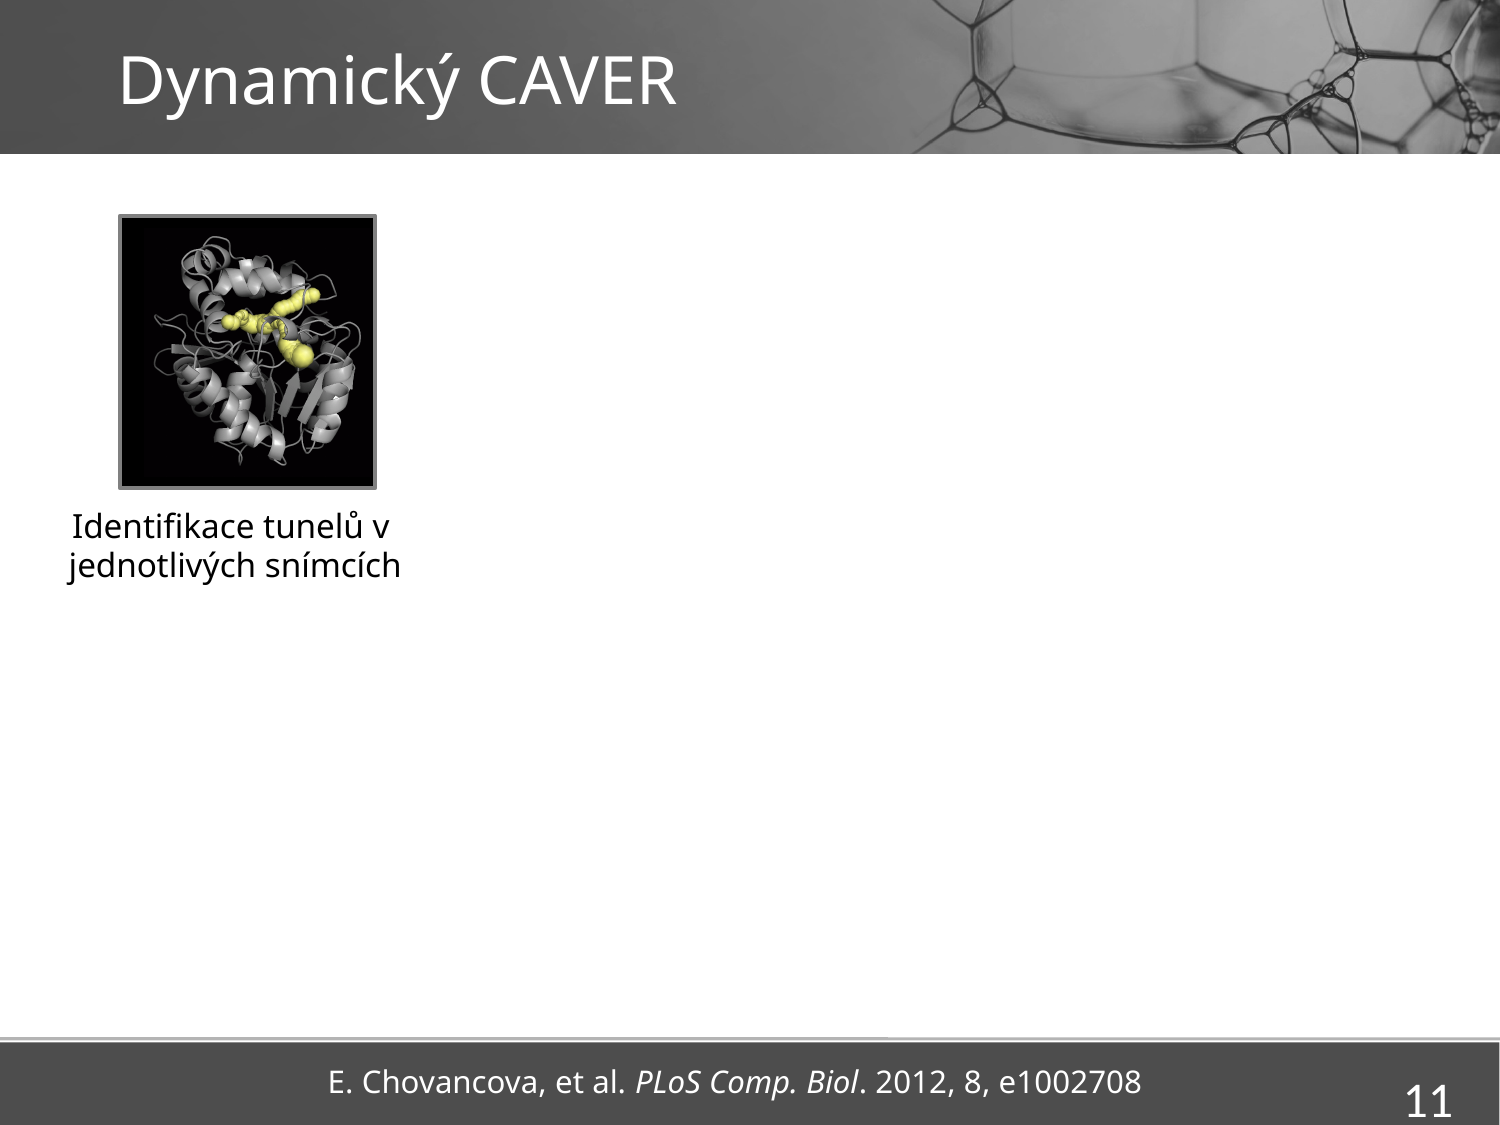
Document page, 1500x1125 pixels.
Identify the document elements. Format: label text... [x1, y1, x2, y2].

text_box Identifikace tunelů v jednotlivých snímcích [53, 497, 417, 592]
text_box 11 [1355, 1037, 1500, 1125]
picture [0, 0, 1500, 154]
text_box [119, 215, 376, 489]
footer E. Chovancova, et al. PLoS Comp. Biol. 2012, 8, e1002708 [123, 1054, 1347, 1111]
text_box Dynamický CAVER [117, 29, 1364, 118]
